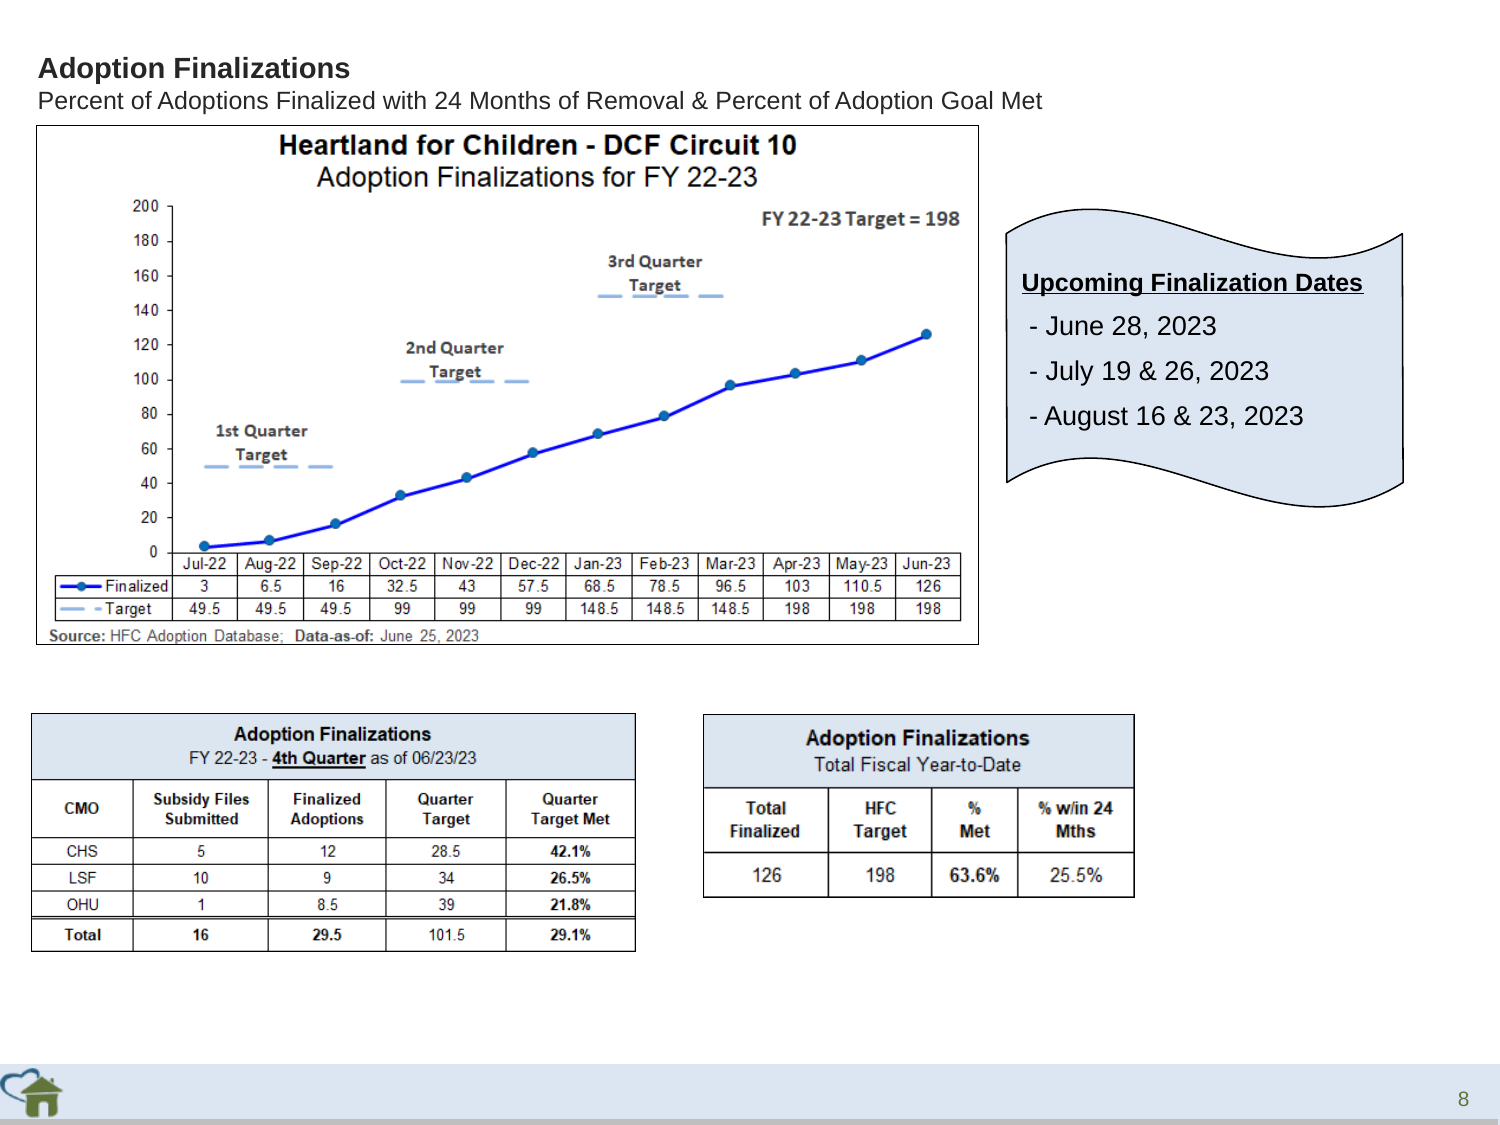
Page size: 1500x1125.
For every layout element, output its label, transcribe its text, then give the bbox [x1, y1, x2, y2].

text_box Upcoming Finalization Dates - June 28, 2023 - July 19 & 26, 2023 - August 16 & 23, 2023 [1006, 209, 1404, 507]
picture [36, 124, 980, 645]
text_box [0, 1065, 1500, 1125]
picture [703, 714, 1135, 898]
picture [31, 713, 636, 952]
text_box Adoption Finalizations Percent of Adoptions Finalized with 24 Months of Removal & Percent of Adoption Goal Met [22, 38, 1120, 125]
